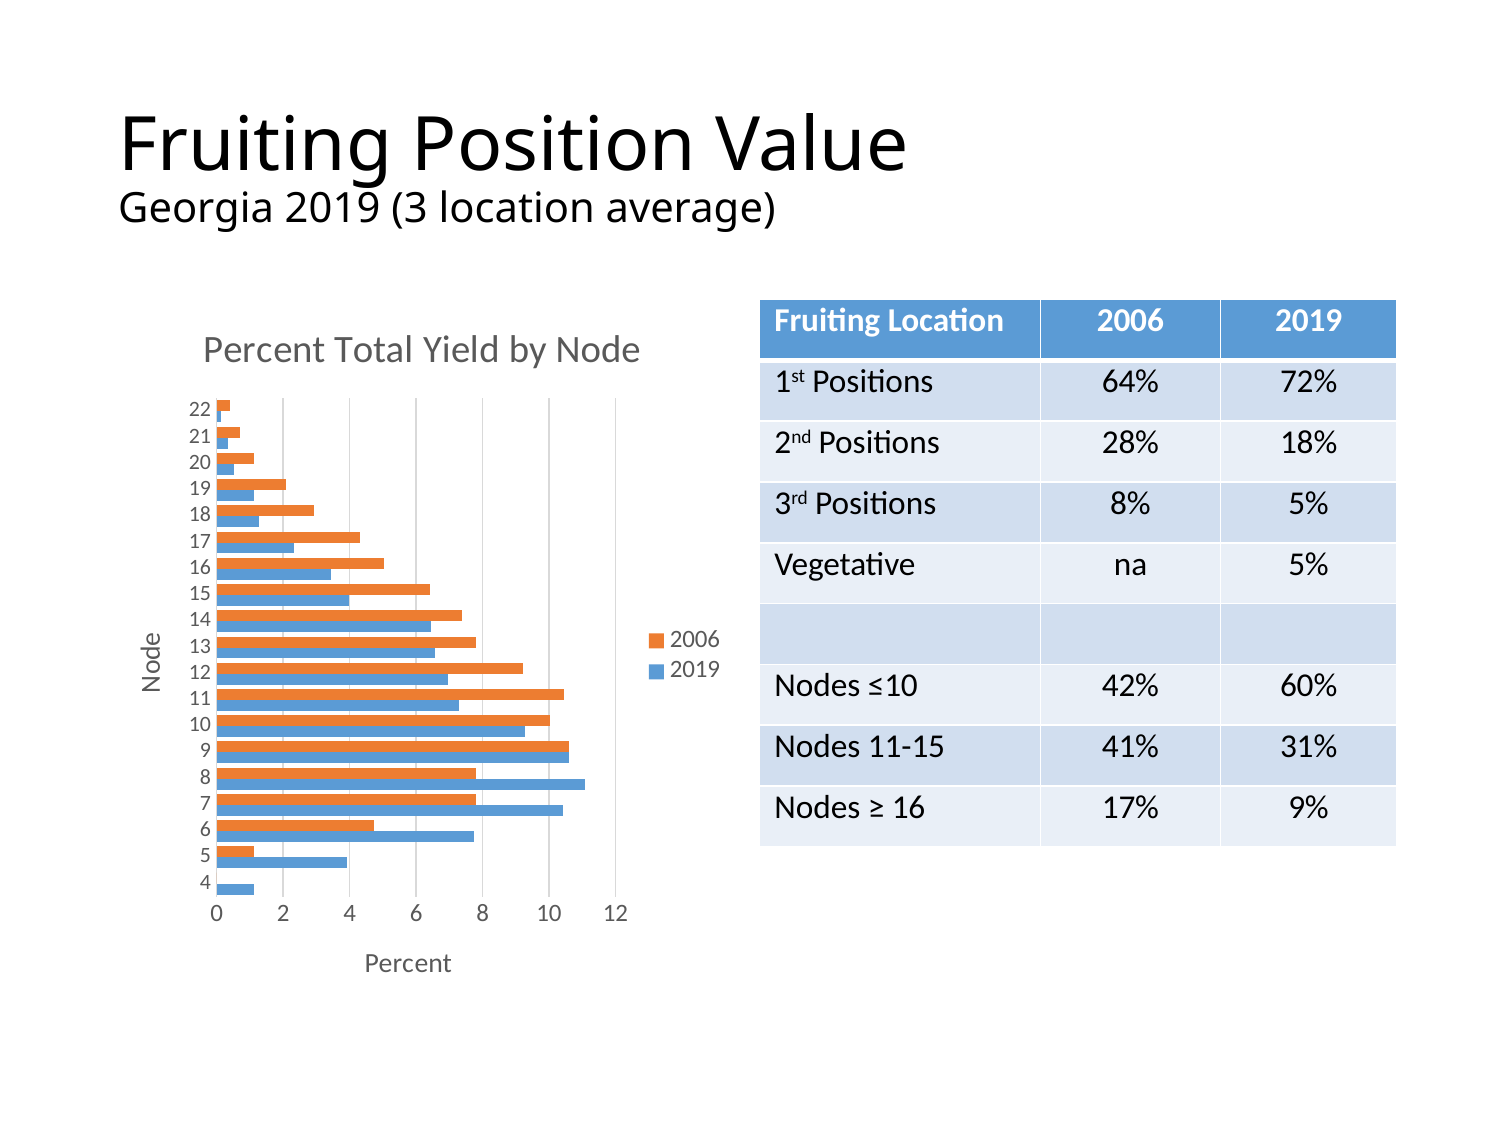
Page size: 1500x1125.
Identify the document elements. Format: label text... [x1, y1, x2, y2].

table_cell 1st Positions [760, 363, 1040, 420]
table_cell 2nd Positions [760, 422, 1040, 481]
table_cell Nodes ≥ 16 [760, 787, 1040, 846]
table_cell [1221, 604, 1396, 664]
table_cell 5% [1221, 544, 1396, 603]
table_cell 17% [1041, 787, 1220, 846]
chart [103, 299, 741, 1014]
table_cell 72% [1221, 363, 1396, 420]
table_cell 31% [1221, 726, 1396, 785]
table_cell Nodes 11-15 [760, 726, 1040, 785]
table_cell 64% [1041, 363, 1220, 420]
table_cell Nodes ≤10 [760, 665, 1040, 724]
table_cell 18% [1221, 422, 1396, 481]
table_cell [1041, 604, 1220, 664]
table_cell 9% [1221, 787, 1396, 846]
table_cell 60% [1221, 665, 1396, 724]
table_header Fruiting Location [760, 300, 1040, 358]
table_cell Vegetative [760, 544, 1040, 603]
table_header 2006 [1041, 300, 1220, 358]
table_cell [760, 604, 1040, 664]
table_cell 41% [1041, 726, 1220, 785]
table_cell 3rd Positions [760, 483, 1040, 542]
table_cell 5% [1221, 483, 1396, 542]
table_cell 42% [1041, 665, 1220, 724]
table_cell 28% [1041, 422, 1220, 481]
title Fruiting Position Value Georgia 2019 (3 location average) [103, 59, 1397, 278]
table_cell na [1041, 544, 1220, 603]
table_header 2019 [1221, 300, 1396, 358]
table_cell 8% [1041, 483, 1220, 542]
